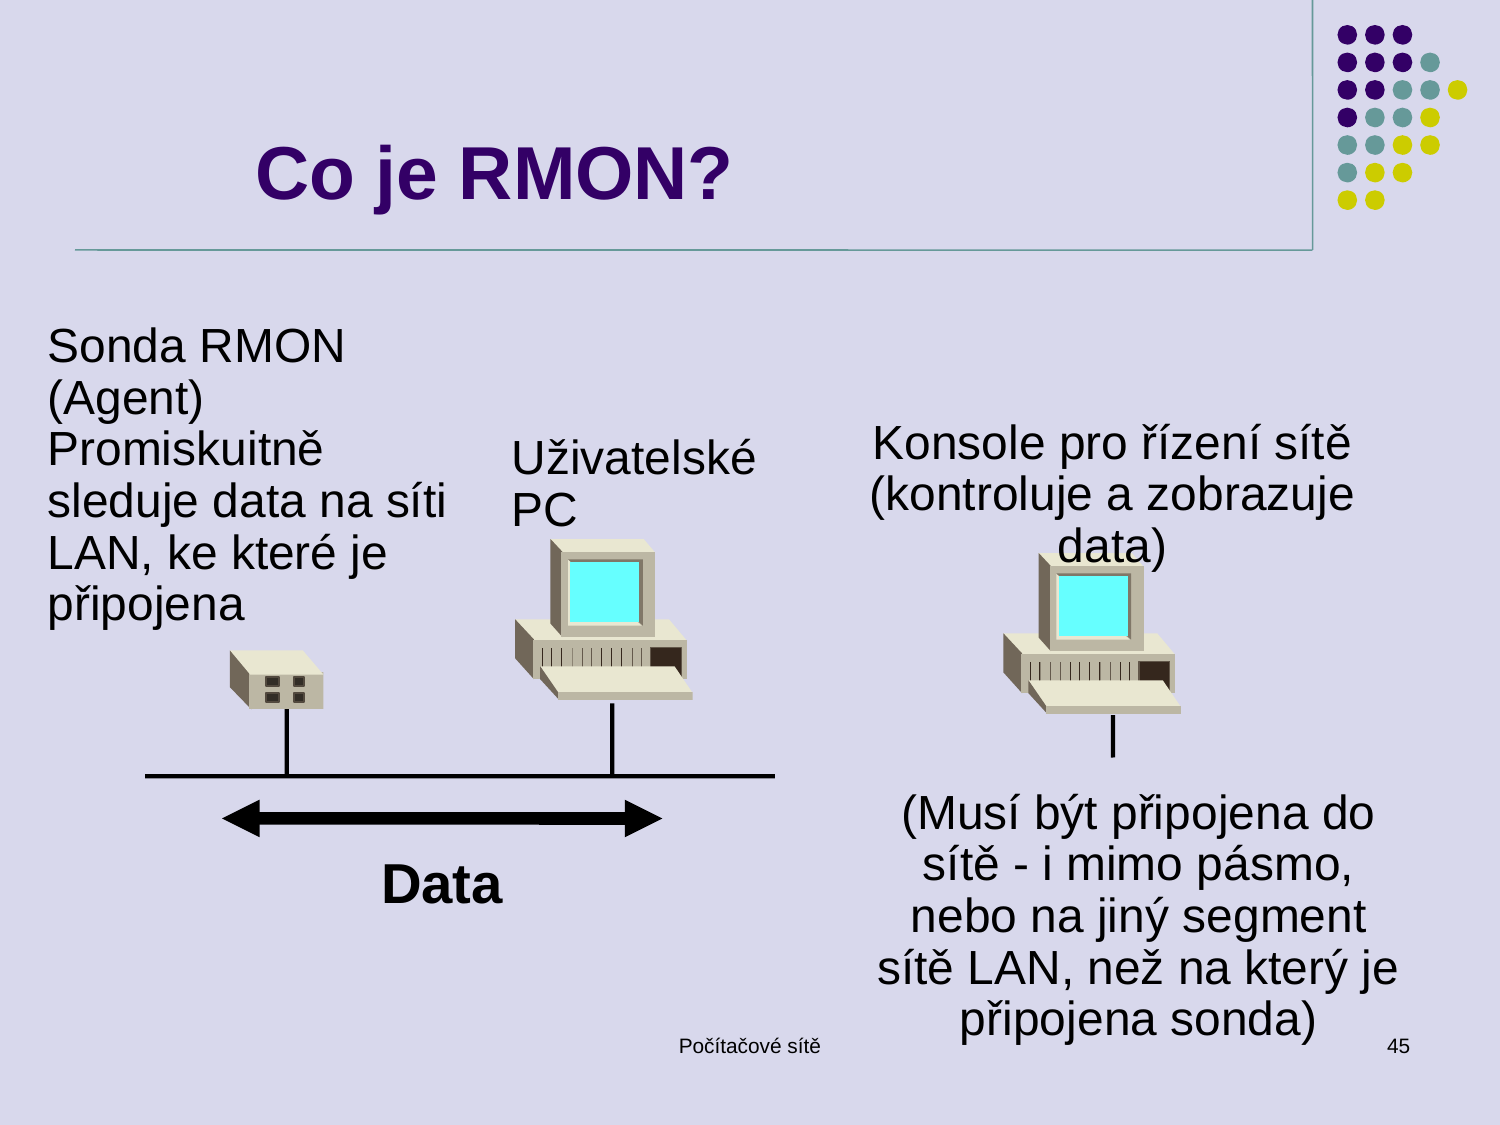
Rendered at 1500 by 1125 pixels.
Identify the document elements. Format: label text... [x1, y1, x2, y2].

text_box [222, 812, 663, 825]
text_box Konsole pro řízení sítě (kontroluje a zobrazuje data) [803, 409, 1423, 582]
picture [1002, 552, 1182, 714]
slide_number 45 [1074, 1025, 1425, 1100]
picture [229, 649, 324, 711]
footer Počítačové sítě [512, 1025, 988, 1100]
picture [514, 538, 693, 700]
text_box Data [363, 846, 520, 925]
text_box Sonda RMON (Agent) Promiskuitně sleduje data na síti LAN, ke které je připojena [30, 312, 478, 640]
text_box (Musí být připojena do sítě - i mimo pásmo, nebo na jiný segment sítě LAN, než na který je připojena sonda) [855, 779, 1423, 1055]
text_box Uživatelské PC [494, 425, 823, 598]
title Co je RMON? [242, 22, 1461, 219]
